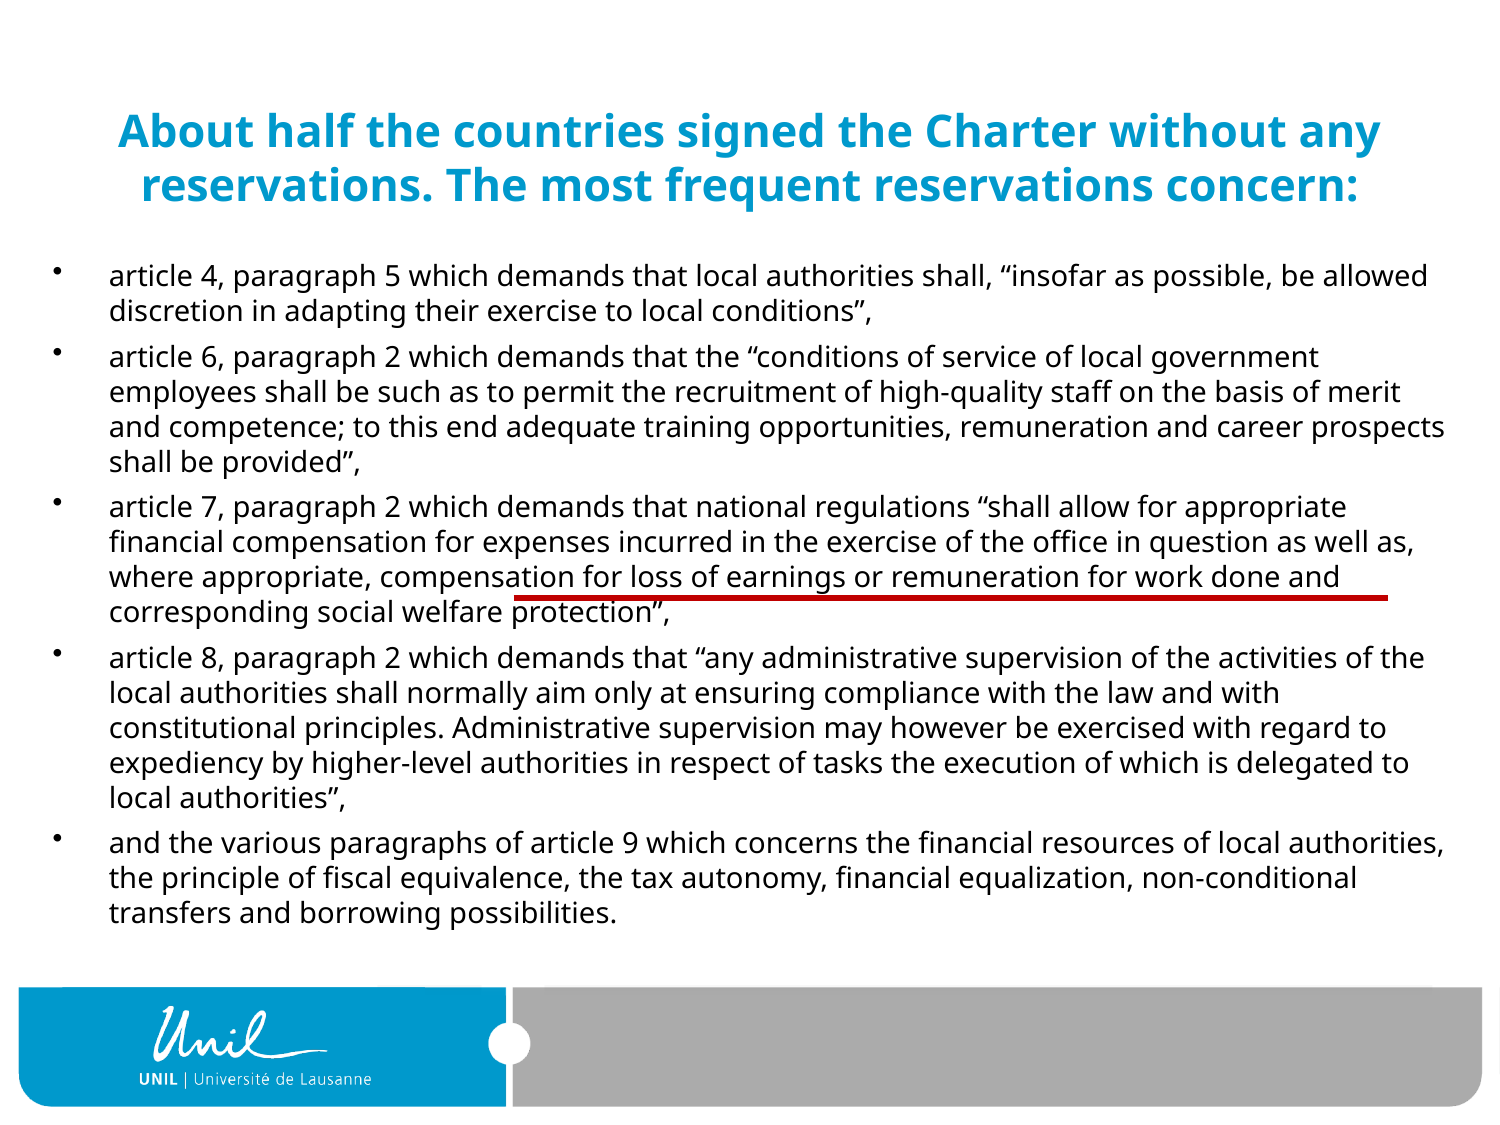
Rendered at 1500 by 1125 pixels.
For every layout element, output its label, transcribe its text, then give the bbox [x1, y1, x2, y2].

picture [0, 985, 1500, 1125]
title About half the countries signed the Charter without any reservations. The most frequent reservations concern: [37, 75, 1463, 238]
list article 4, paragraph 5 which demands that local authorities shall, “insofar as possible, be allowed discretion in adapting their exercise to local conditions”, article 6, paragraph 2 which demands that the “conditions of service of local government employees shall be such as to permit the recruitment of high-quality staff on the basis of merit and competence; to this end adequate training opportunities, remuneration and career prospects shall be provided”, article 7, paragraph 2 which demands that national regulations “shall allow for appropriate financial compensation for expenses incurred in the exercise of the office in question as well as, where appropriate, compensation for loss of earnings or remuneration for work done and corresponding social welfare protection”, article 8, paragraph 2 which demands that “any administrative supervision of the activities of the local authorities shall normally aim only at ensuring compliance with the law and with constitutional principles. Administrative supervision may however be exercised with regard to expediency by higher-level authorities in respect of tasks the execution of which is delegated to local authorities”, and the various paragraphs of article 9 which concerns the financial resources of local authorities, the principle of fiscal equivalence, the tax autonomy, financial equalization, non-conditional transfers and borrowing possibilities. [37, 249, 1463, 963]
